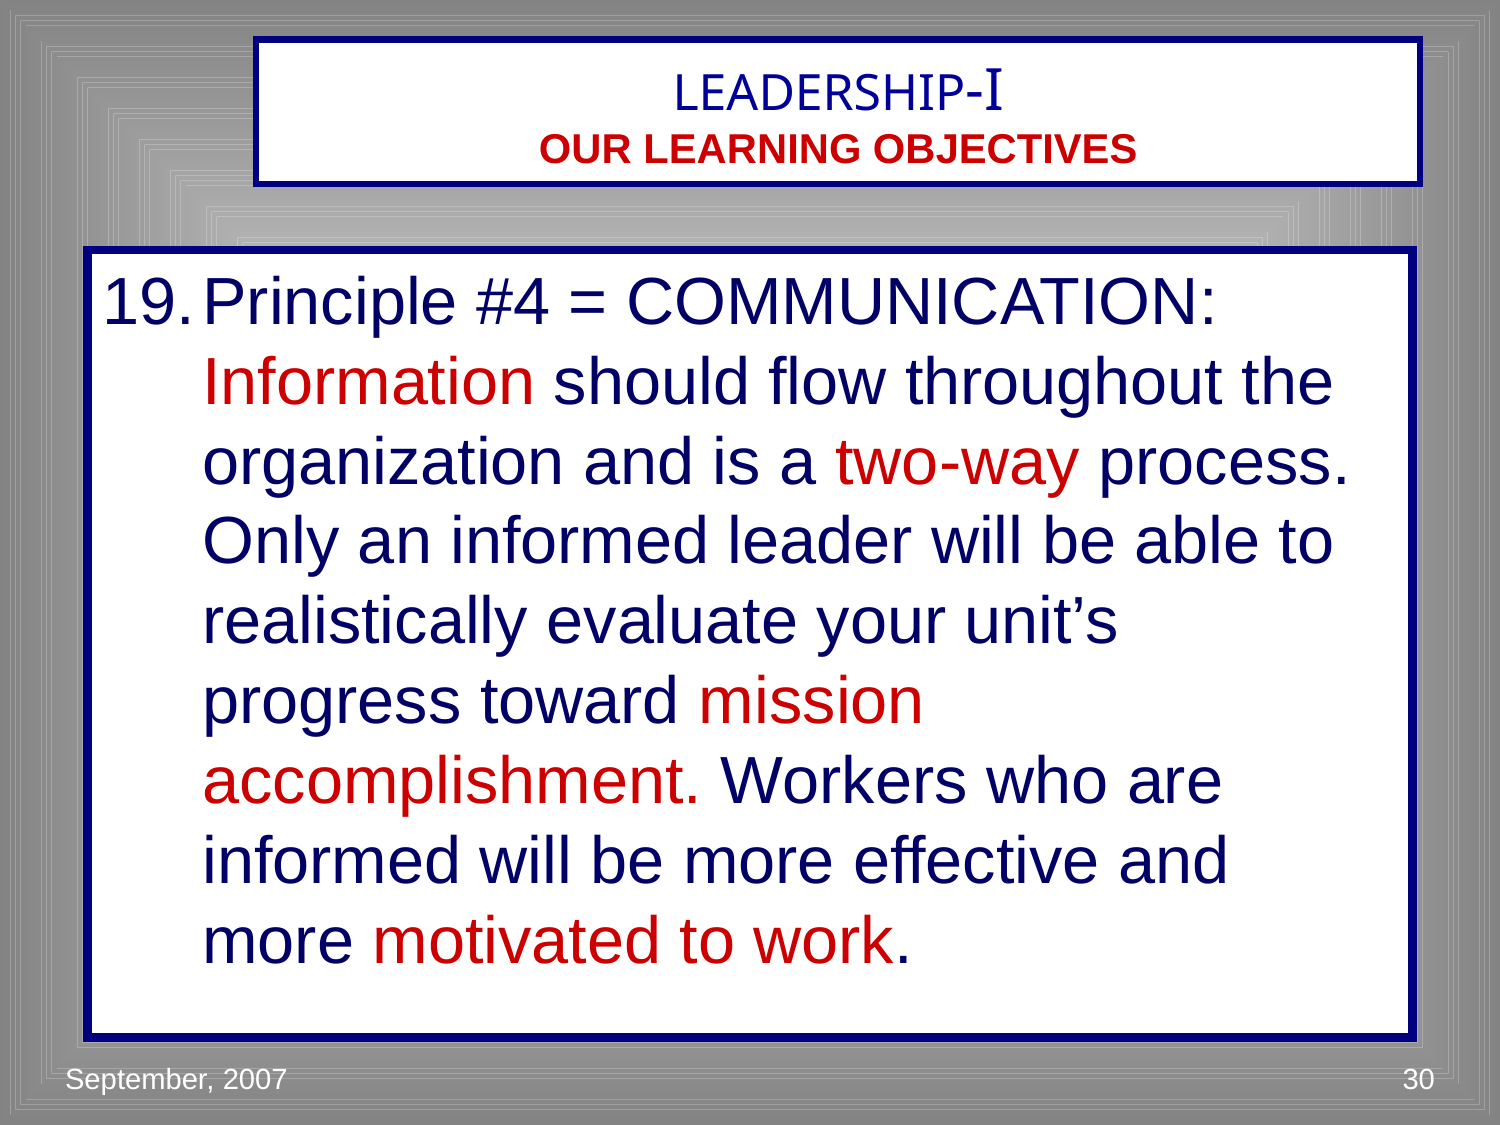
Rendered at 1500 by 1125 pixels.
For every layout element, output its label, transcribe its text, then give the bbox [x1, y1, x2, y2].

title LEADERSHIP-I OUR LEARNING OBJECTIVES [256, 39, 1420, 185]
slide_number 30 [1074, 1024, 1450, 1103]
list 19. Principle #4 = COMMUNICATION: Information should flow throughout the organization and is a two-way process. Only an informed leader will be able to realistically evaluate your unit’s progress toward mission accomplishment. Workers who are informed will be more effective and more motivated to work. [87, 249, 1413, 1038]
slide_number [50, 1024, 425, 1103]
